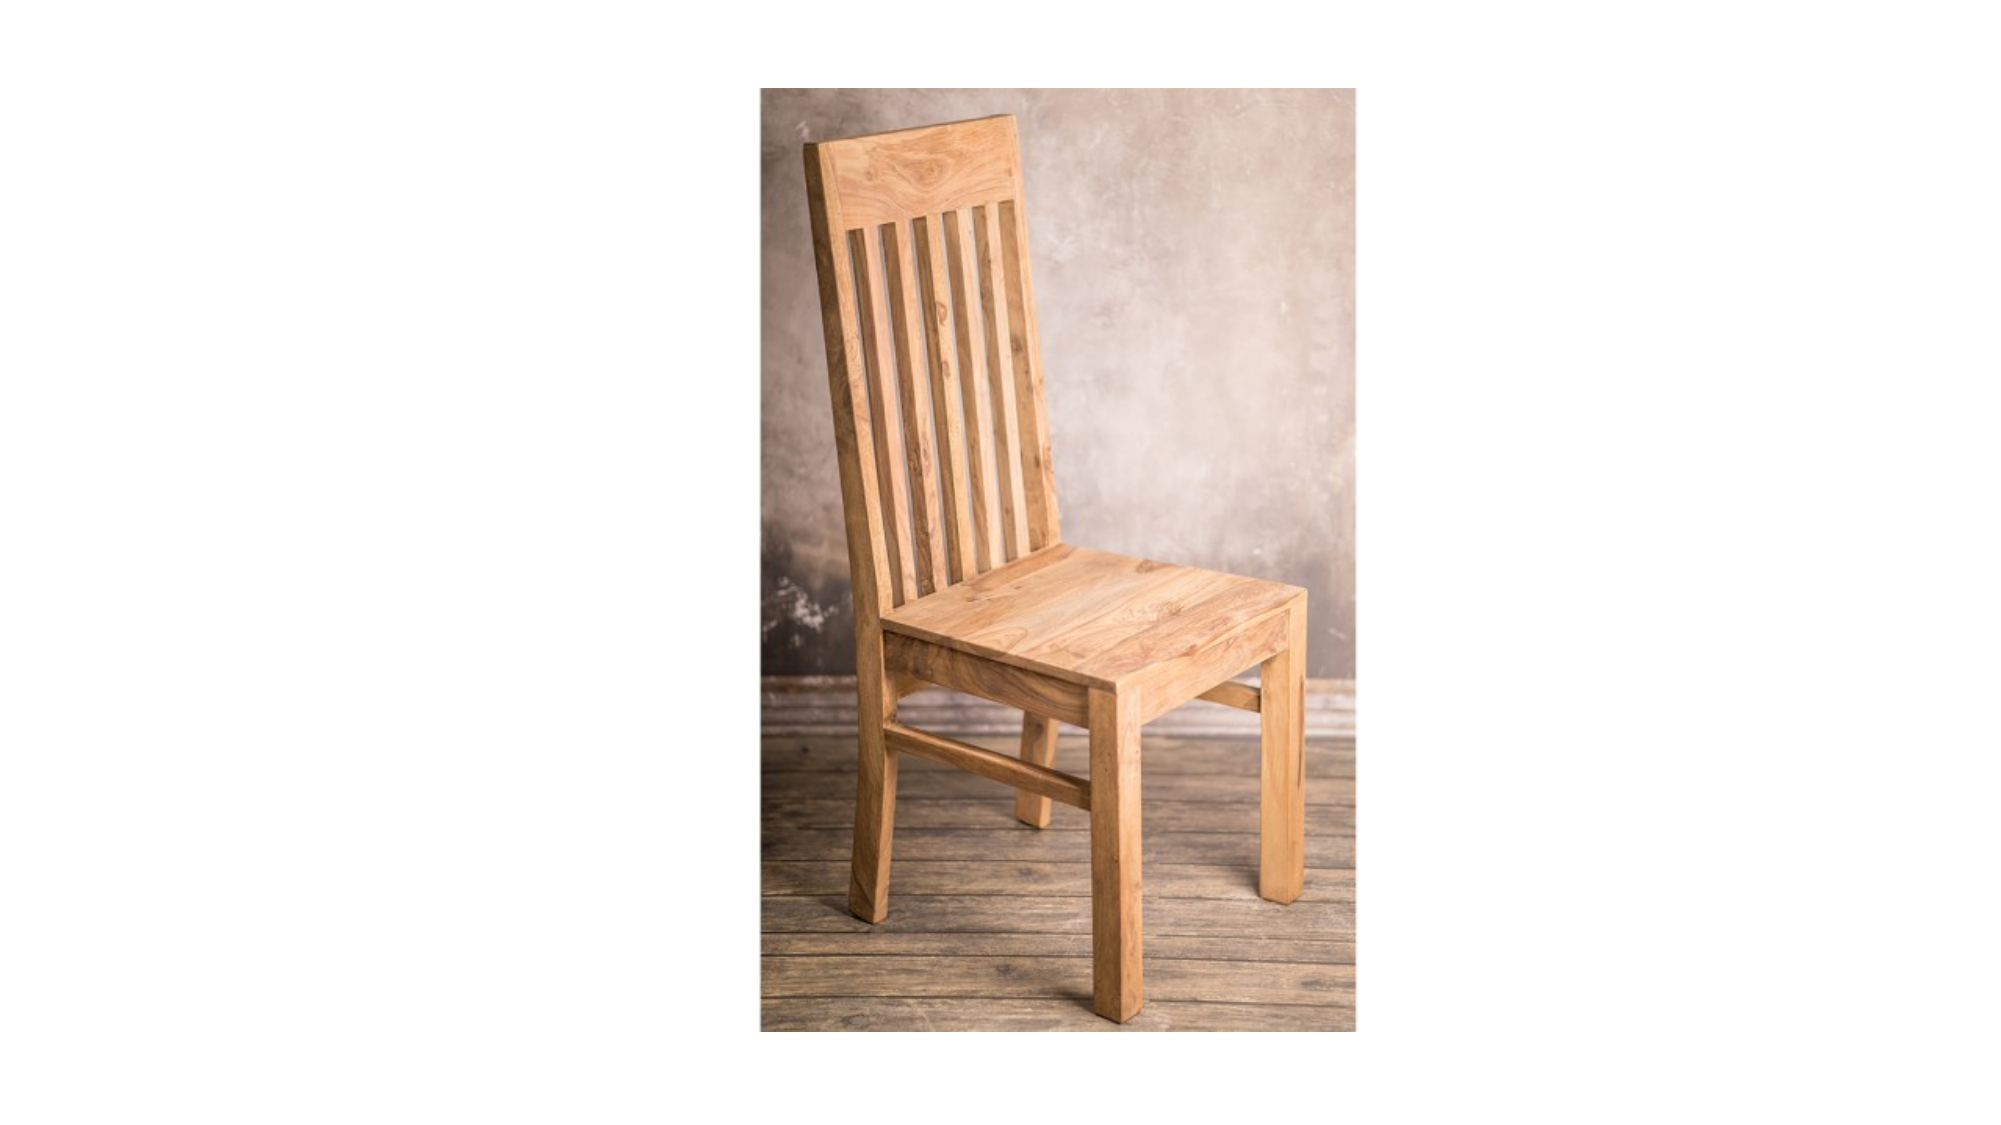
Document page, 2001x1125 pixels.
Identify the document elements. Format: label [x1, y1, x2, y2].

picture [683, 88, 1434, 1032]
